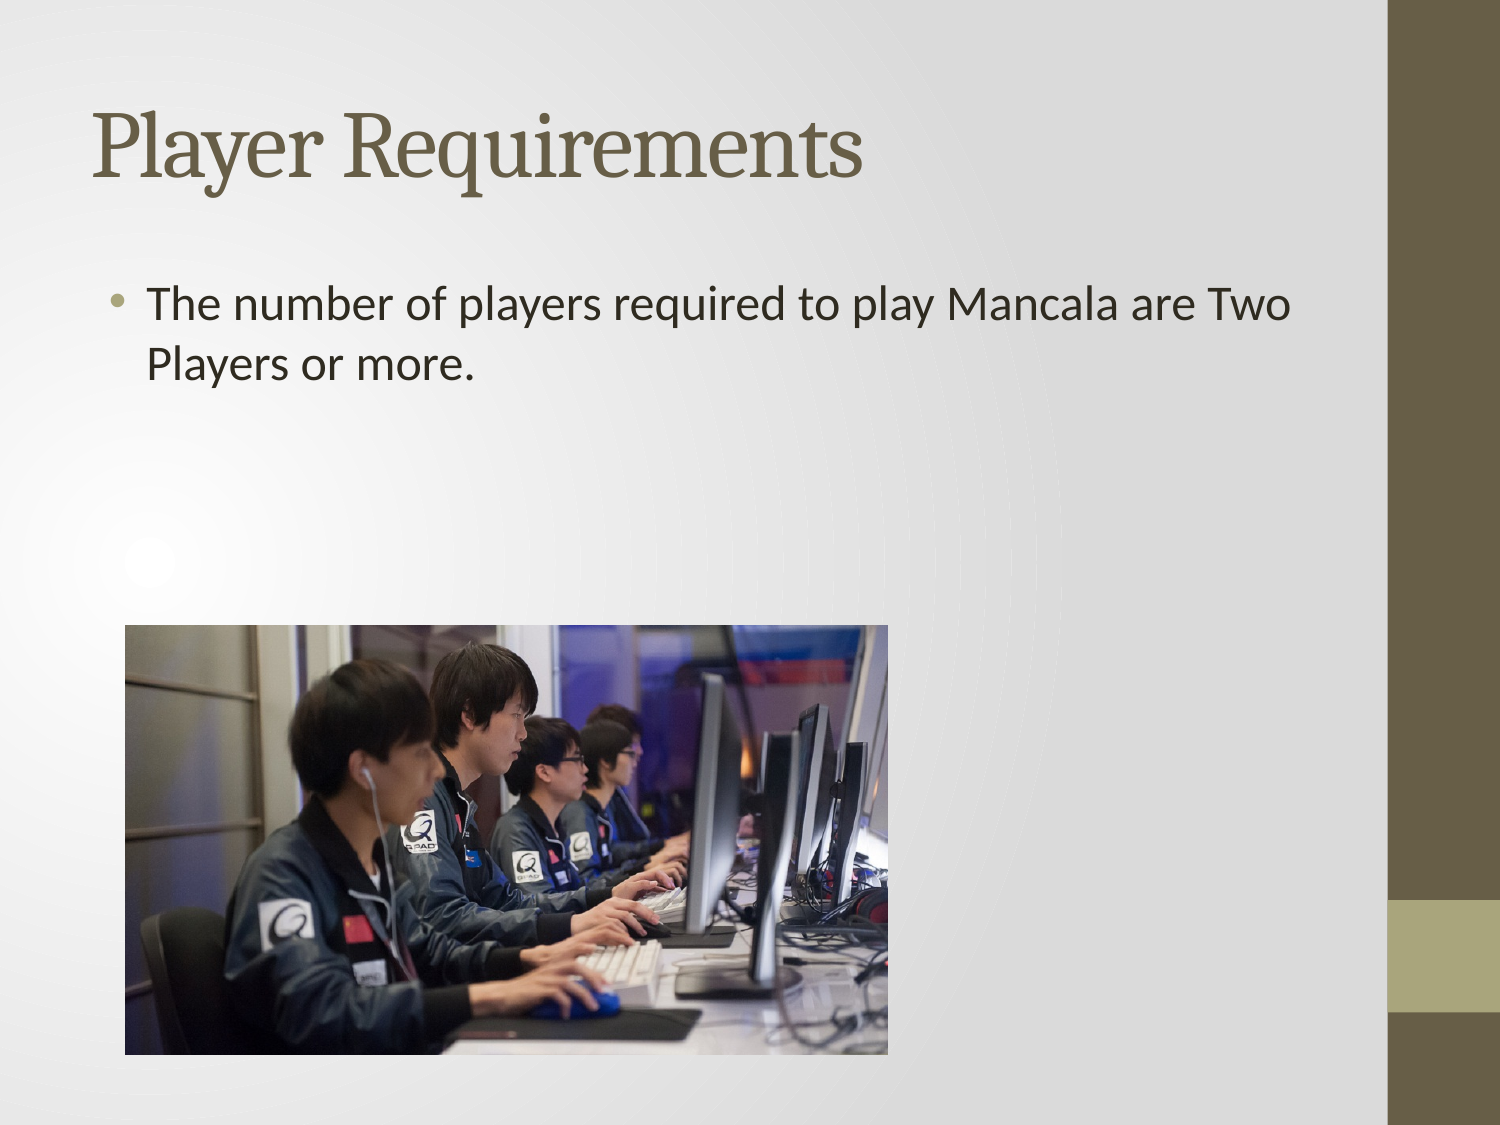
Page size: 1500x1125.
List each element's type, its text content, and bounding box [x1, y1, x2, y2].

picture [124, 624, 889, 1055]
title Player Requirements [75, 45, 1325, 233]
list The number of players required to play Mancala are Two Players or more. [75, 262, 1325, 1050]
